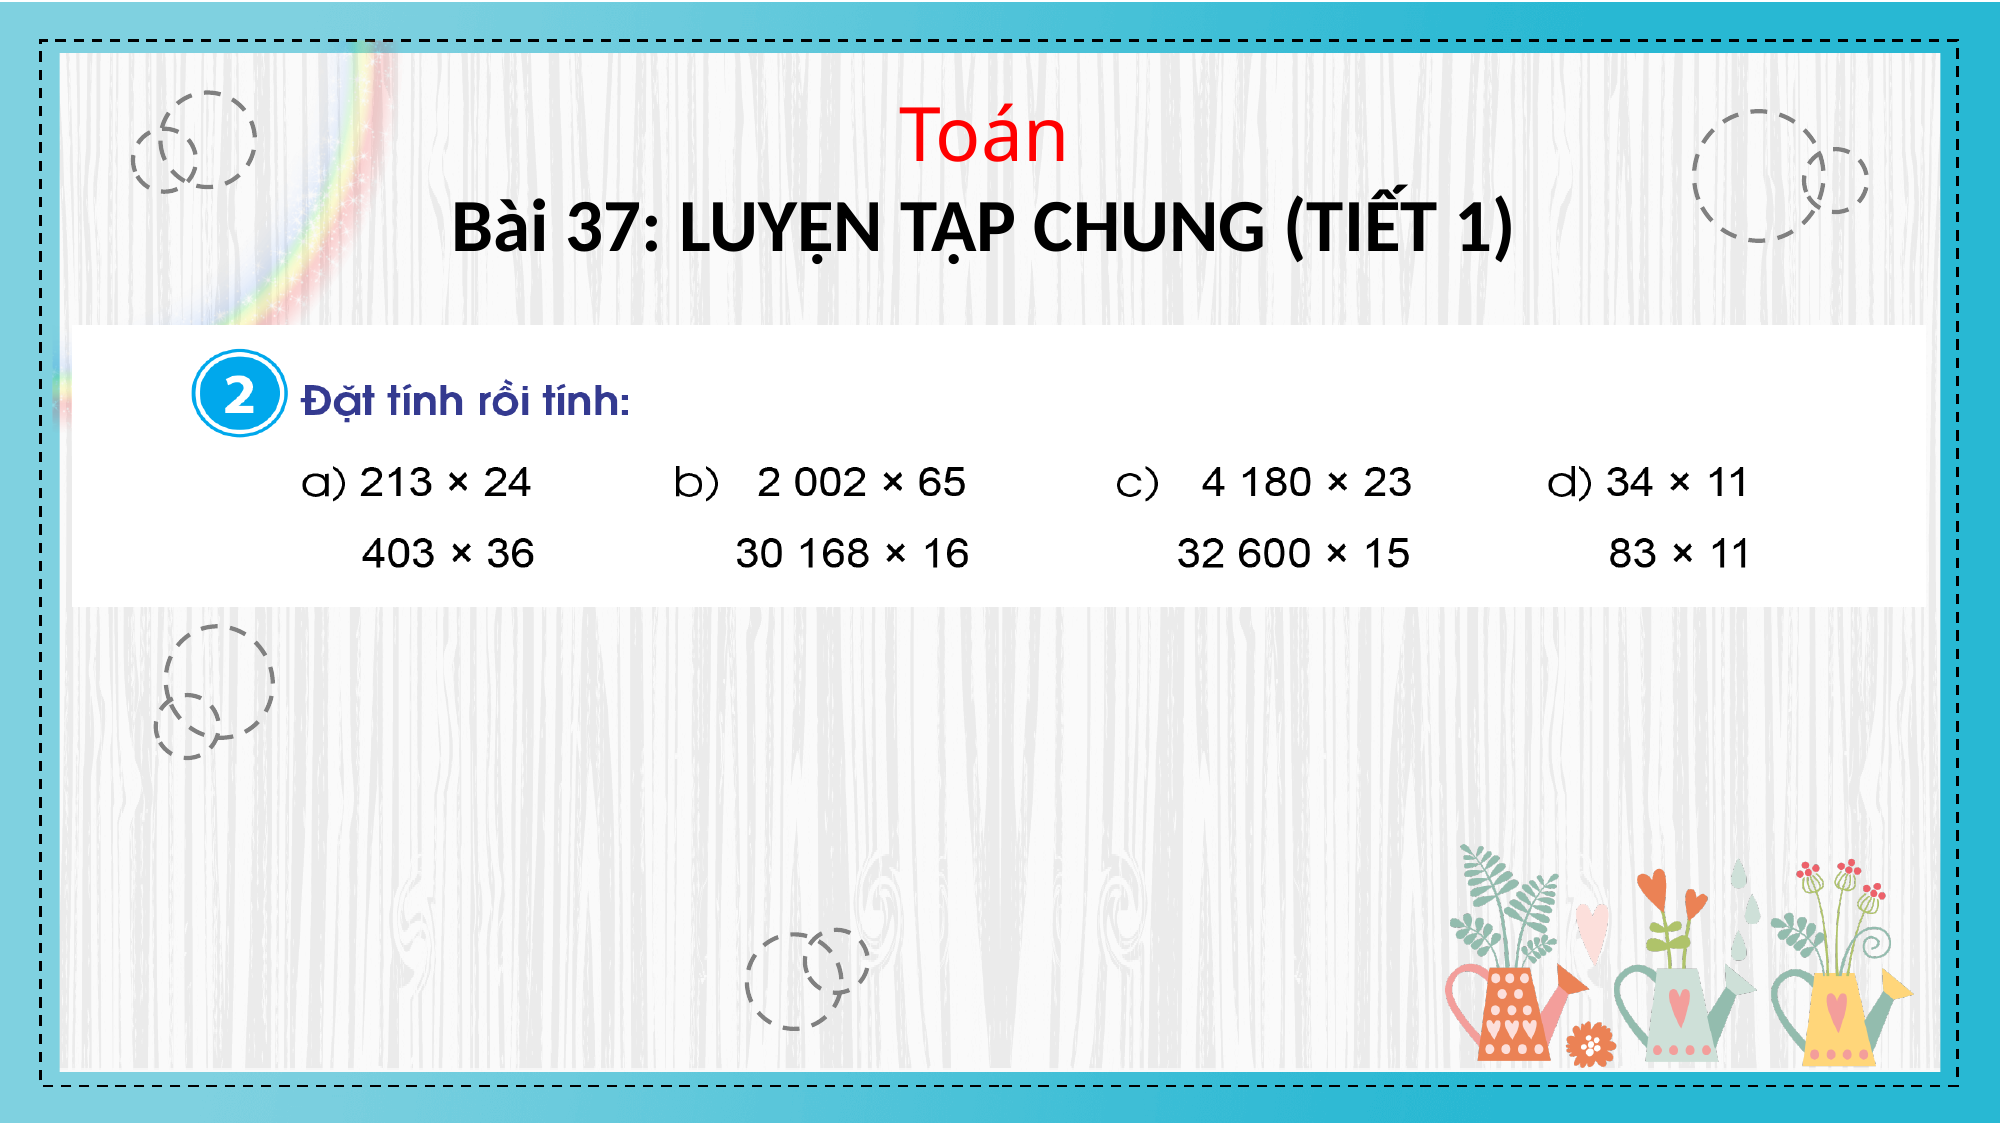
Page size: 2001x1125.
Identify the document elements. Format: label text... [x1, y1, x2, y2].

text_box [154, 694, 220, 760]
text_box [804, 928, 869, 994]
text_box [1699, 110, 1819, 242]
picture [0, 2, 2000, 1123]
text_box Toán Bài 37: LUYỆN TẬP CHUNG (TIẾT 1) [404, 78, 1699, 274]
text_box [745, 933, 842, 1030]
text_box [164, 625, 274, 739]
text_box [40, 39, 1958, 1087]
text_box [1803, 148, 1868, 214]
